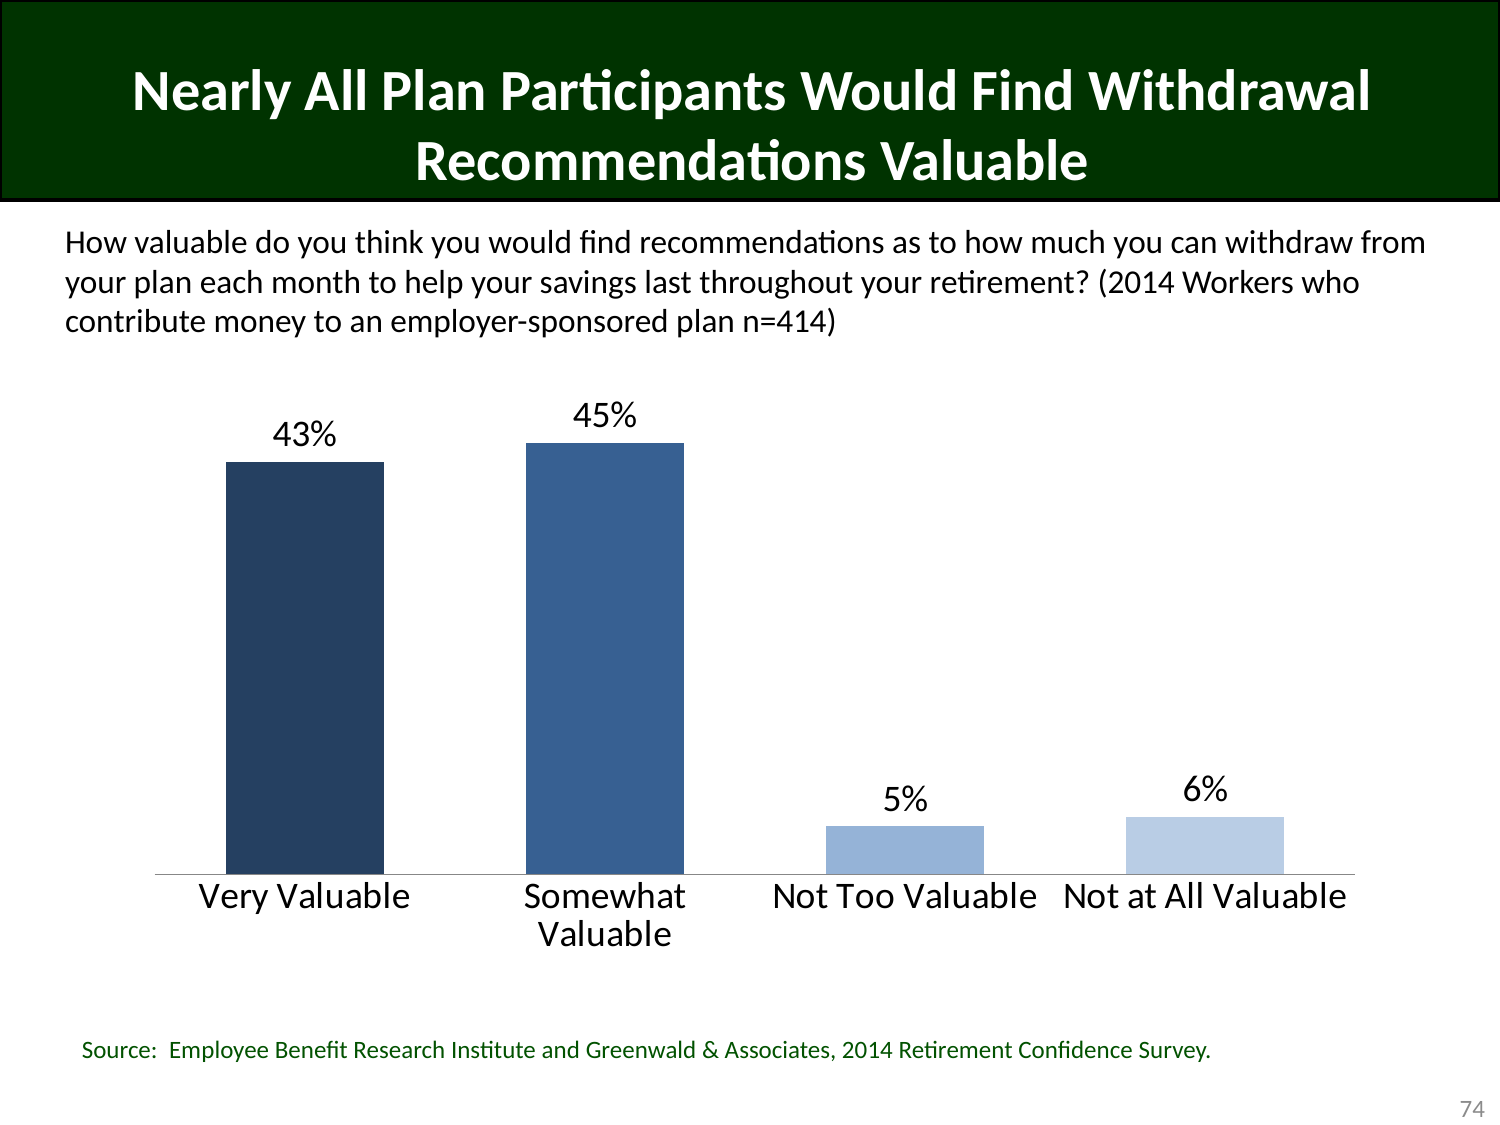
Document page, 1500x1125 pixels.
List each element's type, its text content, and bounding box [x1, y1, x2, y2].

text_box Source: Employee Benefit Research Institute and Greenwald & Associates, 2014 Retirement Confidence Survey. [67, 1025, 1229, 1071]
slide_number 74 [1149, 1090, 1500, 1125]
title Nearly All Plan Participants Would Find Withdrawal Recommendations Valuable [48, 45, 1457, 200]
chart [54, 371, 1429, 958]
list How valuable do you think you would find recommendations as to how much you can withdraw from your plan each month to help your savings last throughout your retirement? (2014 Workers who contribute money to an employer-sponsored plan n=414) [50, 212, 1450, 350]
